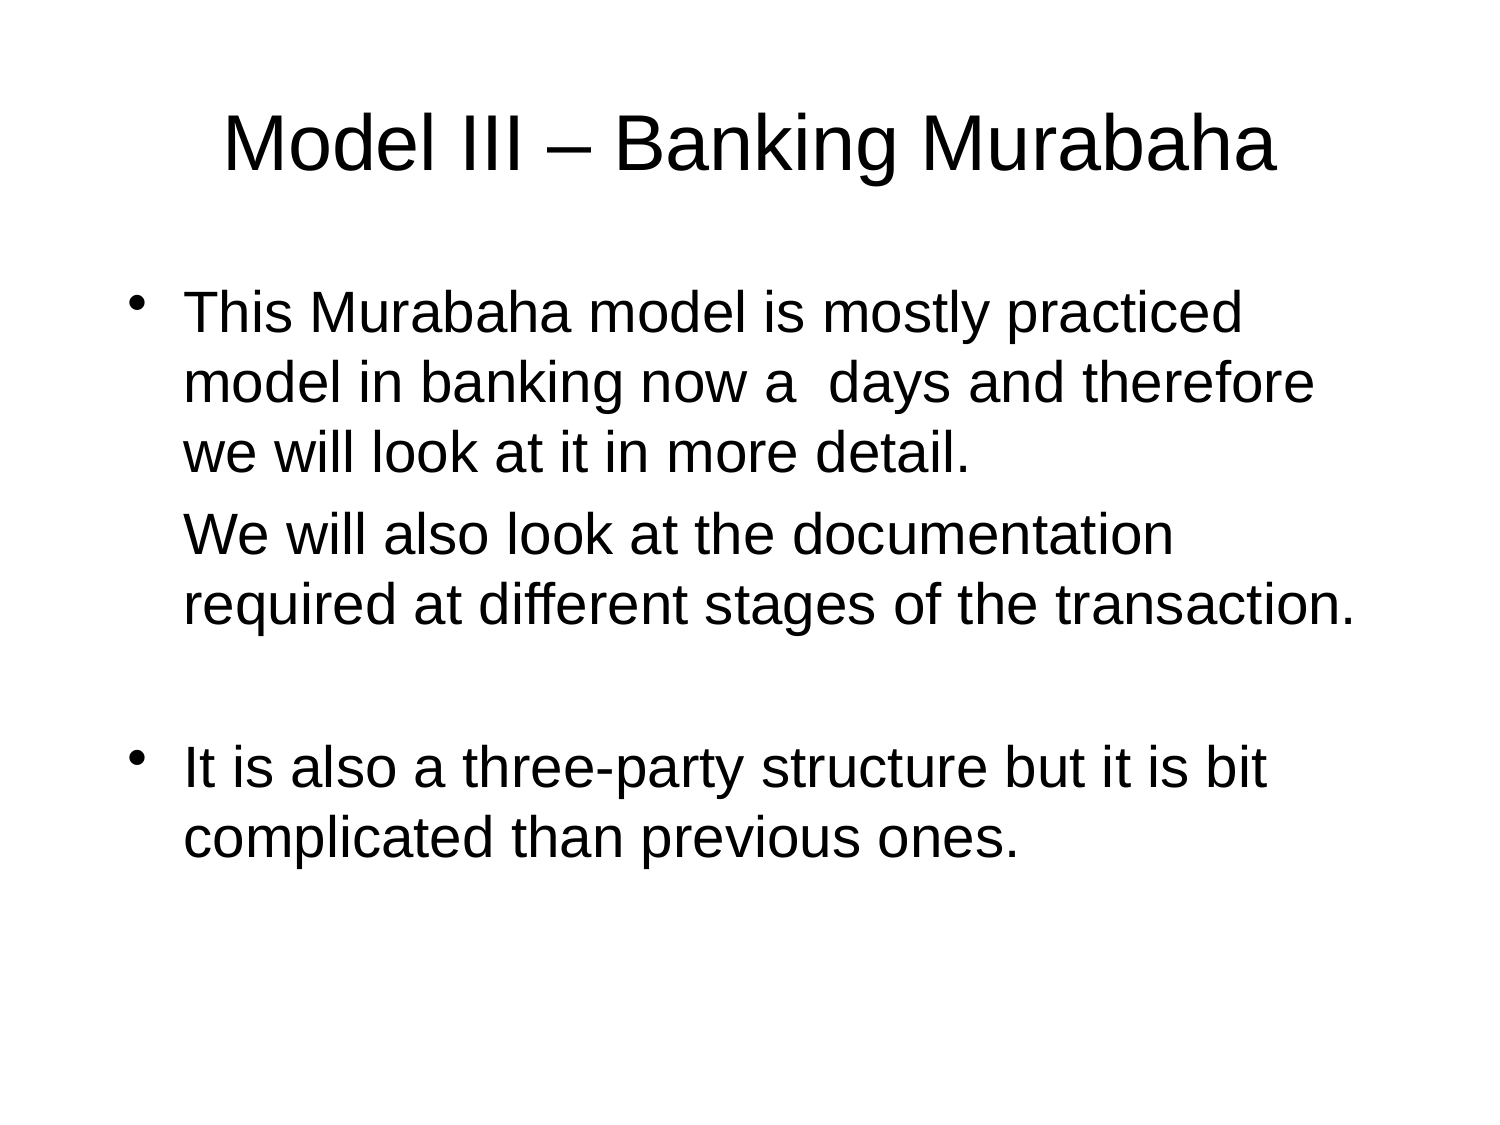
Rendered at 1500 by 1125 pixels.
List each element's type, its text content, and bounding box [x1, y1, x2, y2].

list This Murabaha model is mostly practiced model in banking now a days and therefore we will look at it in more detail. We will also look at the documentation required at different stages of the transaction. It is also a three-party structure but it is bit complicated than previous ones. [112, 267, 1388, 1018]
title Model III – Banking Murabaha [75, 45, 1425, 233]
